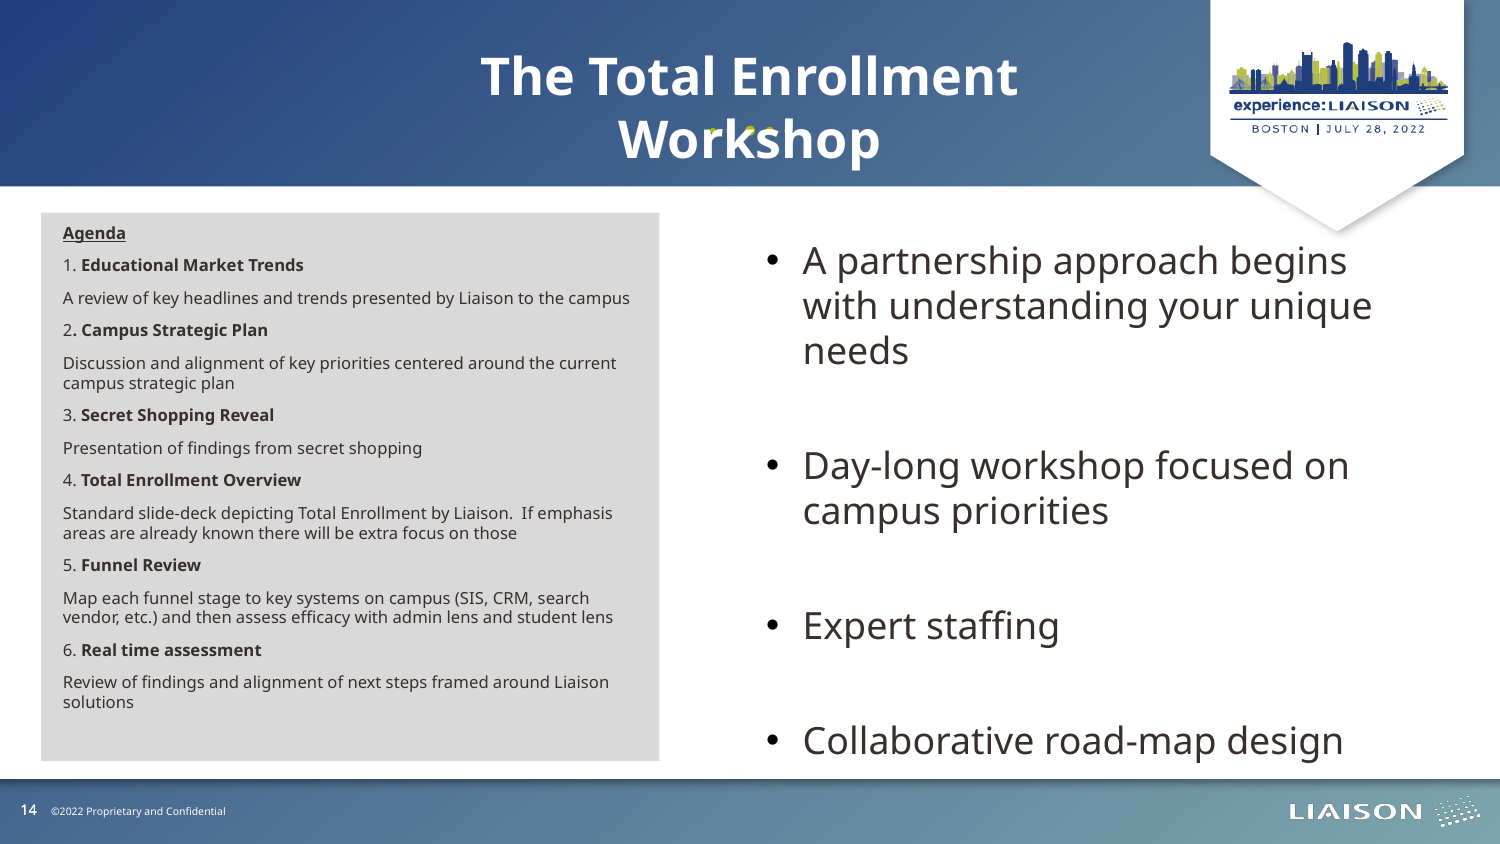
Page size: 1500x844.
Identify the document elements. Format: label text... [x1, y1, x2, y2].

list The Total Enrollment Workshop [366, 36, 1134, 102]
list A partnership approach begins with understanding your unique needs Day-long workshop focused on campus priorities Expert staffing Collaborative road-map design [750, 229, 1401, 615]
picture [703, 119, 797, 143]
text_box Agenda 1. Educational Market Trends A review of key headlines and trends presented by Liaison to the campus 2. Campus Strategic Plan Discussion and alignment of key priorities centered around the current campus strategic plan 3. Secret Shopping Reveal Presentation of findings from secret shopping 4. Total Enrollment Overview Standard slide-deck depicting Total Enrollment by Liaison. If emphasis areas are already known there will be extra focus on those 5. Funnel Review Map each funnel stage to key systems on campus (SIS, CRM, search vendor, etc.) and then assess efficacy with admin lens and student lens 6. Real time assessment Review of findings and alignment of next steps framed around Liaison solutions [41, 212, 660, 761]
